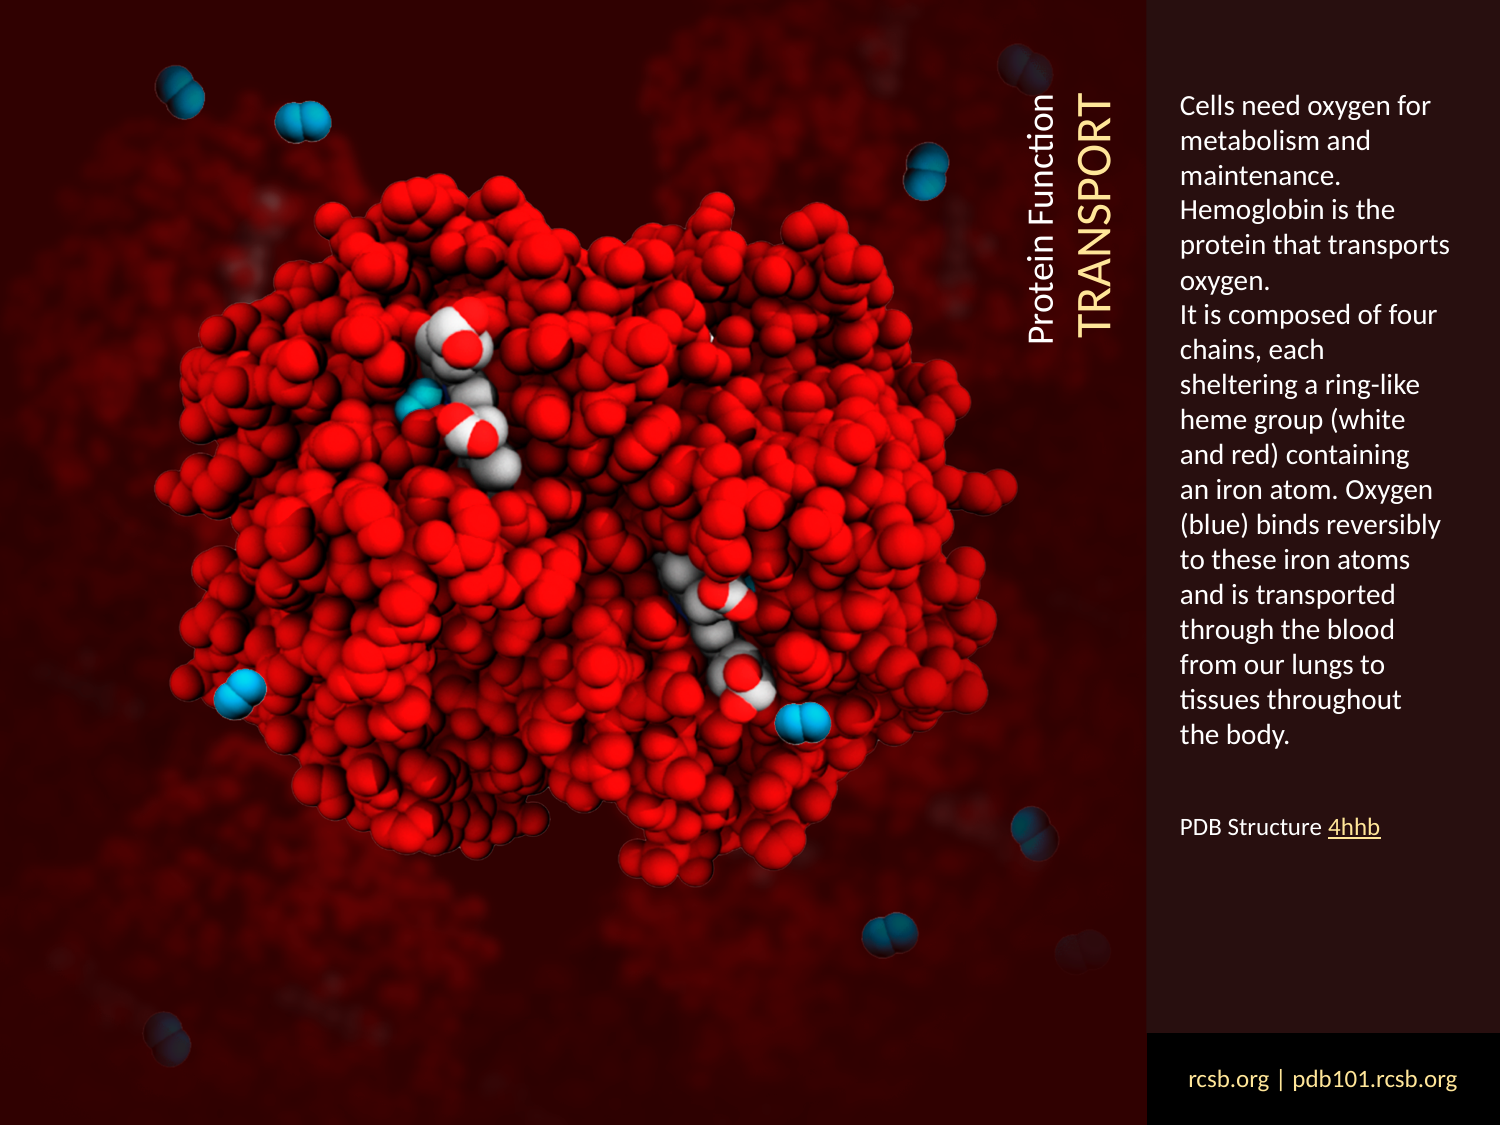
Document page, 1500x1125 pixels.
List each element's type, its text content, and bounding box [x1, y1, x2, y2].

picture [0, 0, 1147, 1125]
text_box Cells need oxygen for metabolism and maintenance. Hemoglobin is the protein that transports oxygen. It is composed of four chains, each sheltering a ring-like heme group (white and red) containing an iron atom. Oxygen (blue) binds reversibly to these iron atoms and is transported through the blood from our lungs to tissues throughout the body. [1165, 78, 1466, 758]
text_box [1147, 0, 1500, 1034]
text_box PDB Structure 4hhb [1165, 803, 1456, 848]
